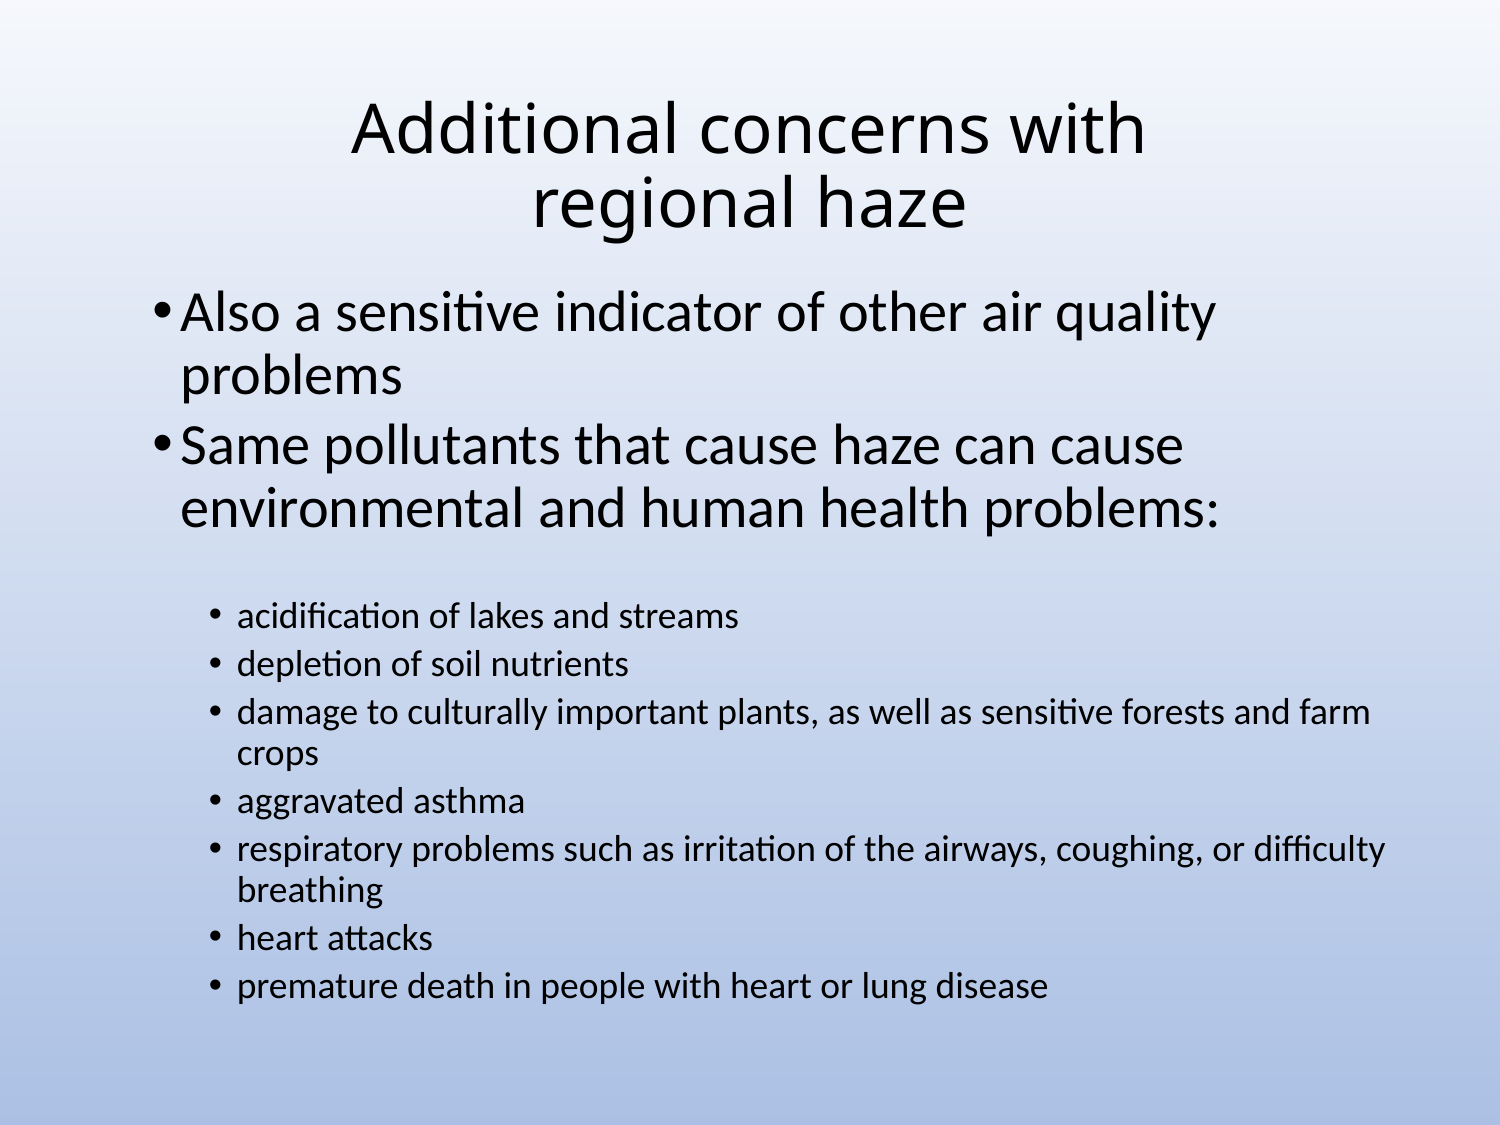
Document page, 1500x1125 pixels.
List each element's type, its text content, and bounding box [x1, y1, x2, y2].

title Additional concerns with regional haze [103, 59, 1397, 273]
list Also a sensitive indicator of other air quality problems Same pollutants that cause haze can cause environmental and human health problems: acidification of lakes and streams depletion of soil nutrients damage to culturally important plants, as well as sensitive forests and farm crops aggravated asthma respiratory problems such as irritation of the airways, coughing, or difficulty breathing heart attacks premature death in people with heart or lung disease [81, 273, 1415, 1040]
